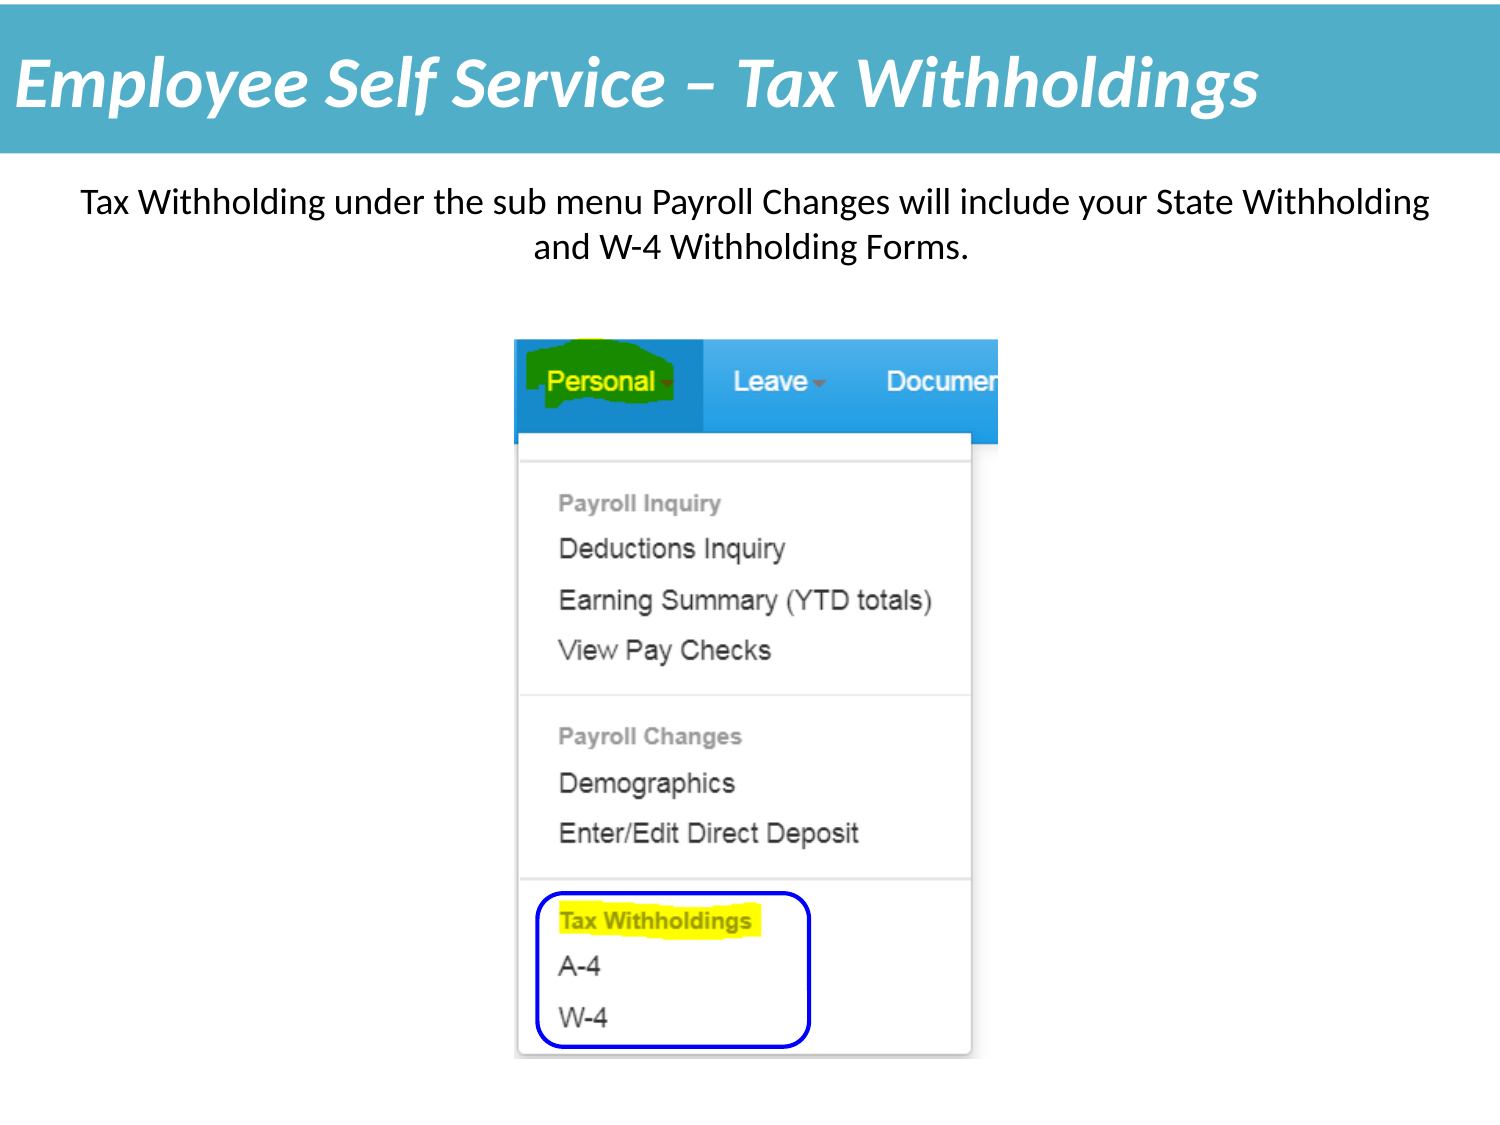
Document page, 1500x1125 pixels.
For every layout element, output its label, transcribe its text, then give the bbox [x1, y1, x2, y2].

text_box Employee Self Service – Tax Withholdings [0, 2, 1500, 155]
picture [514, 337, 998, 1059]
title Tax Withholding under the sub menu Payroll Changes will include your State Withholding and W-4 Withholding Forms. [53, 155, 1459, 291]
